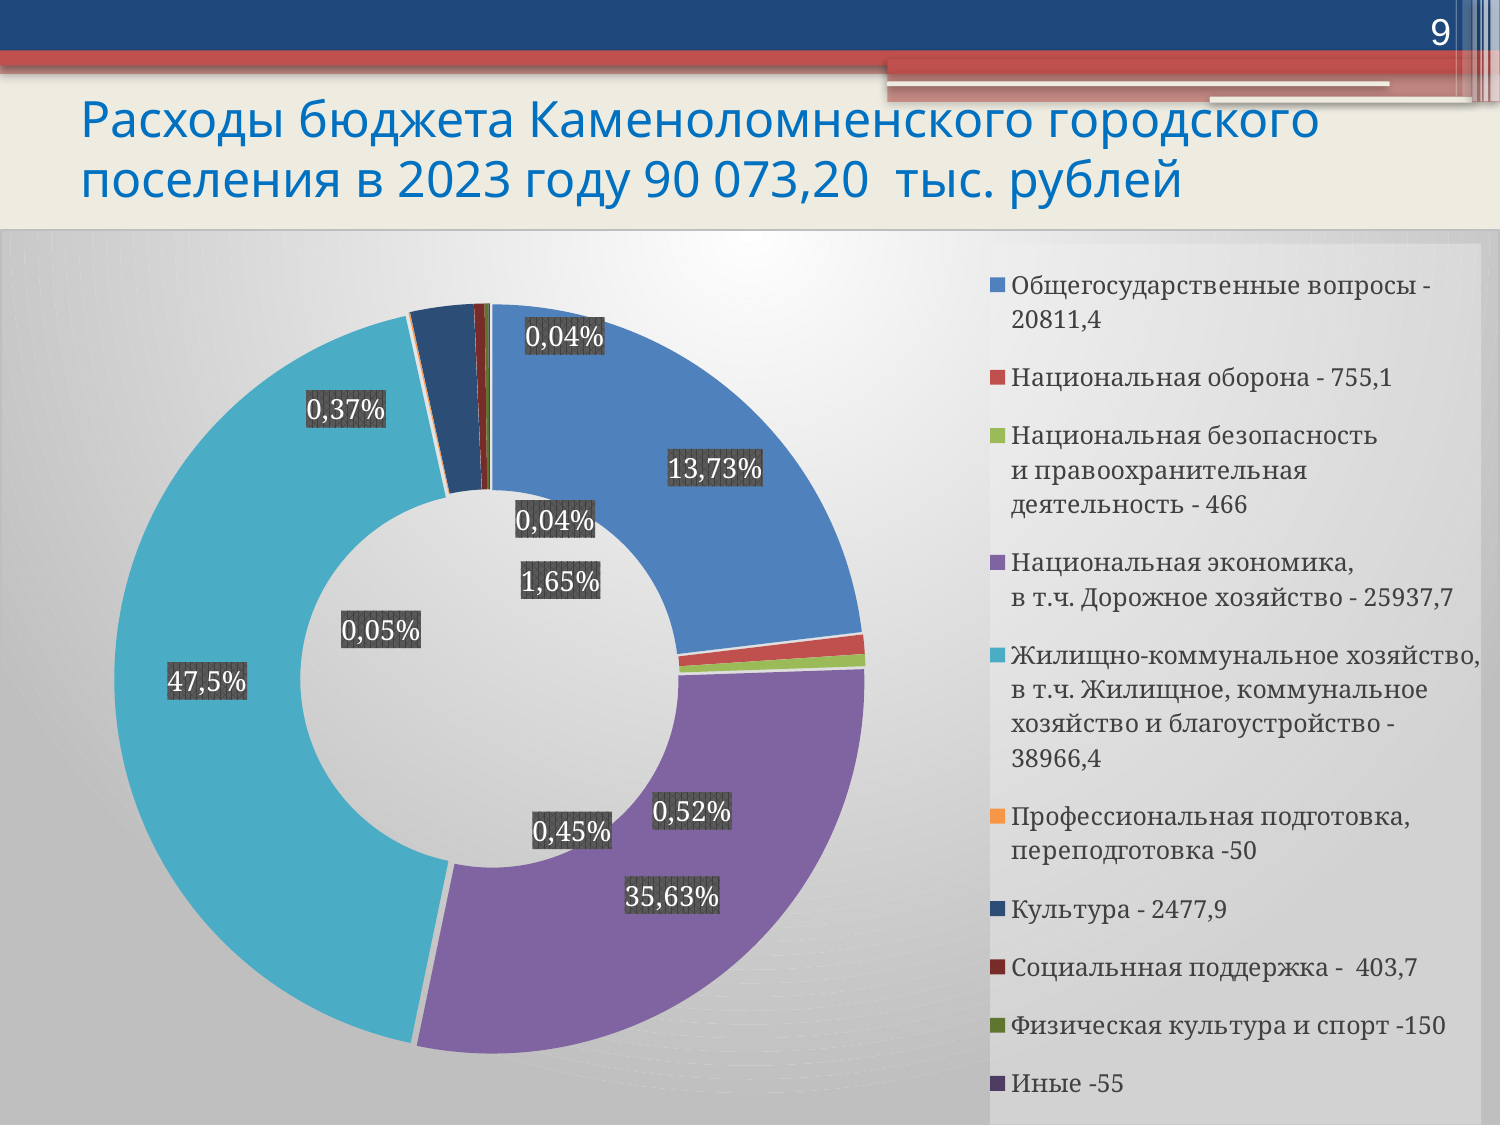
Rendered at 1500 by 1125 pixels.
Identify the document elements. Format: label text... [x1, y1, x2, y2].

chart [0, 228, 1500, 1125]
title Расходы бюджета Каменоломненского городского поселения в 2023 году 90 073,20 тыс. рублей [64, 125, 1416, 227]
slide_number 9 [1340, 0, 1466, 61]
